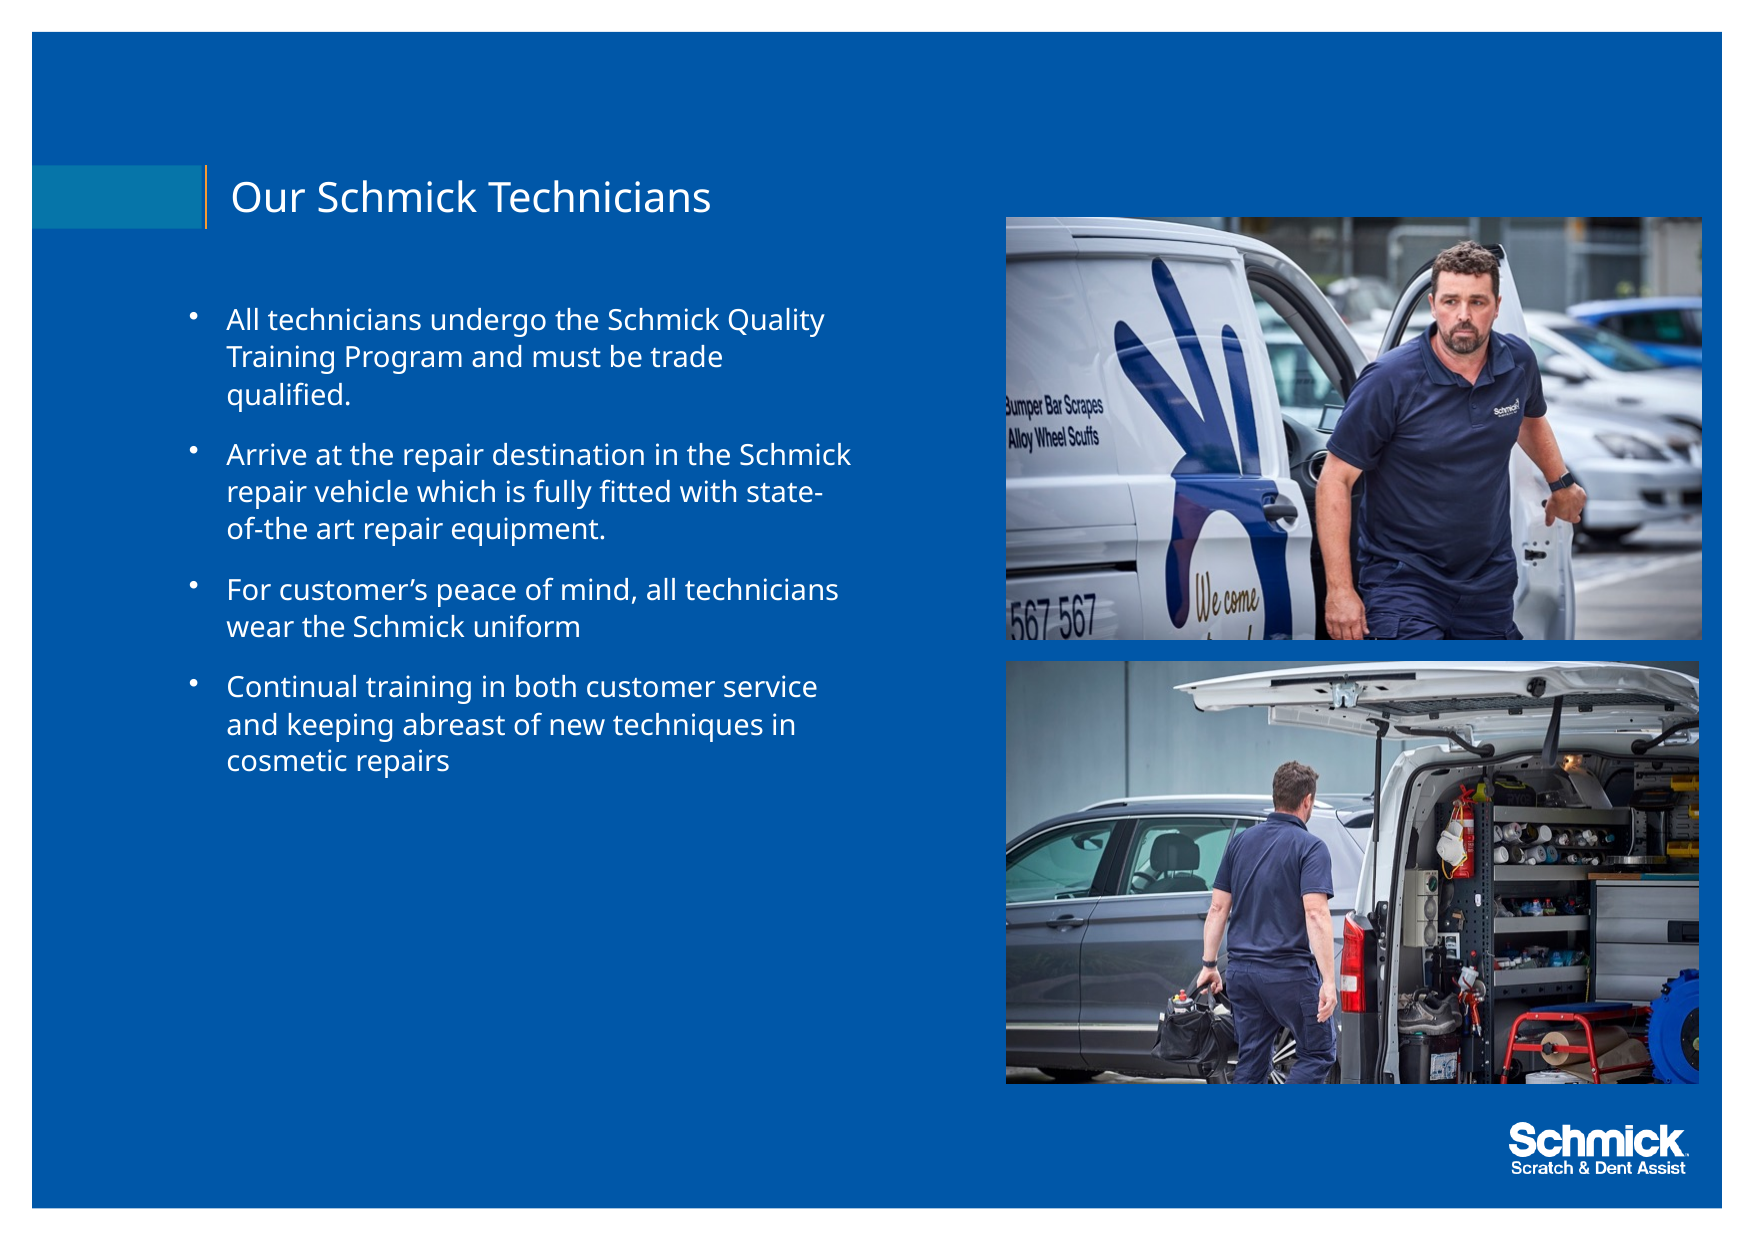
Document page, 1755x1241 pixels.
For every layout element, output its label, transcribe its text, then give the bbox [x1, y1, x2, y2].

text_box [31, 165, 208, 229]
picture [1006, 217, 1702, 640]
text_box All technicians undergo the Schmick Quality Training Program and must be trade qualified. Arrive at the repair destination in the Schmick repair vehicle which is fully fitted with state-of-the art repair equipment. For customer’s peace of mind, all technicians wear the Schmick uniform Continual training in both customer service and keeping abreast of new techniques in cosmetic repairs [186, 297, 880, 778]
title Our Schmick Technicians [228, 168, 843, 297]
picture [1006, 661, 1700, 1084]
picture [1508, 1122, 1690, 1174]
